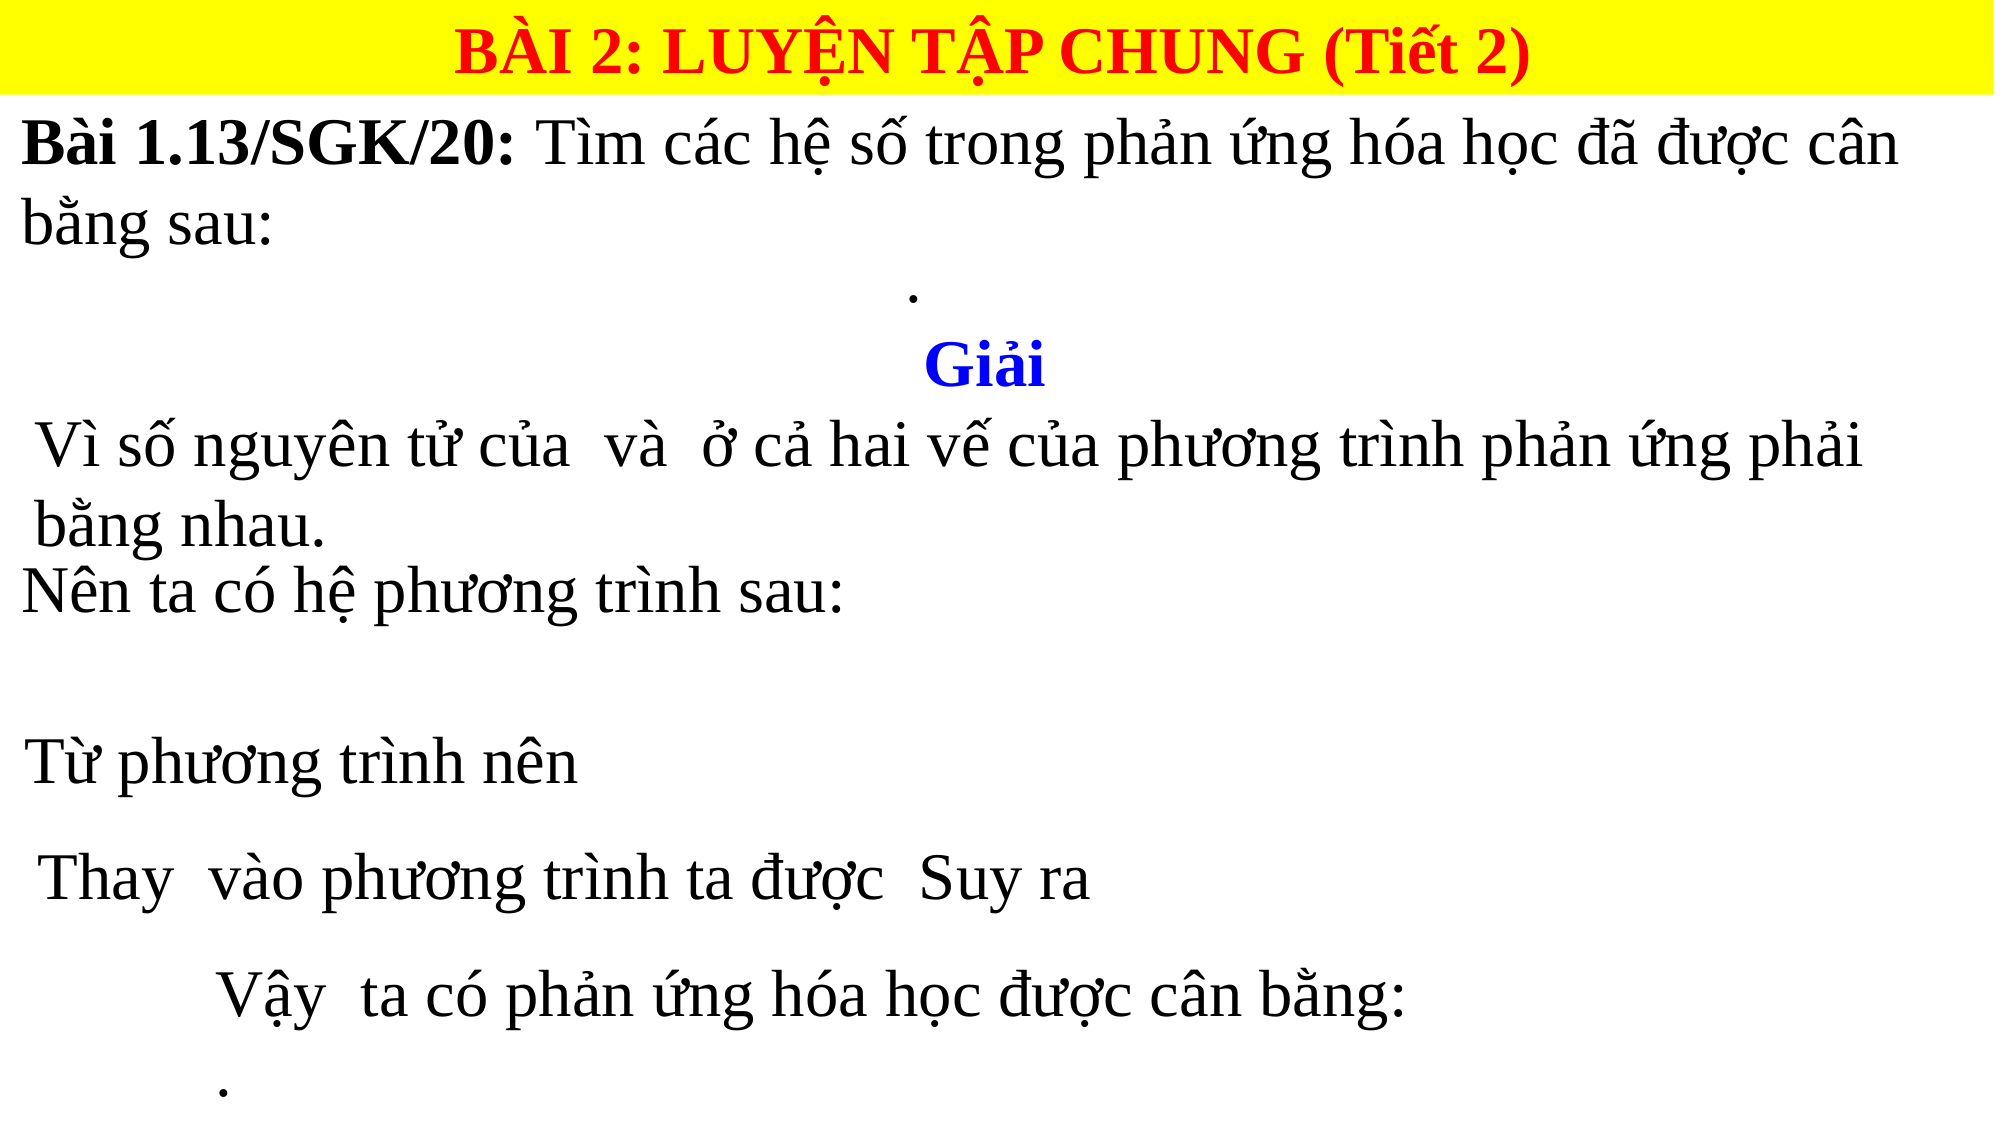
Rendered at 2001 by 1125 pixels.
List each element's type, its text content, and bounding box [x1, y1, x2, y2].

text_box BÀI 2: LUYỆN TẬP CHUNG (Tiết 2) [0, 0, 1994, 95]
